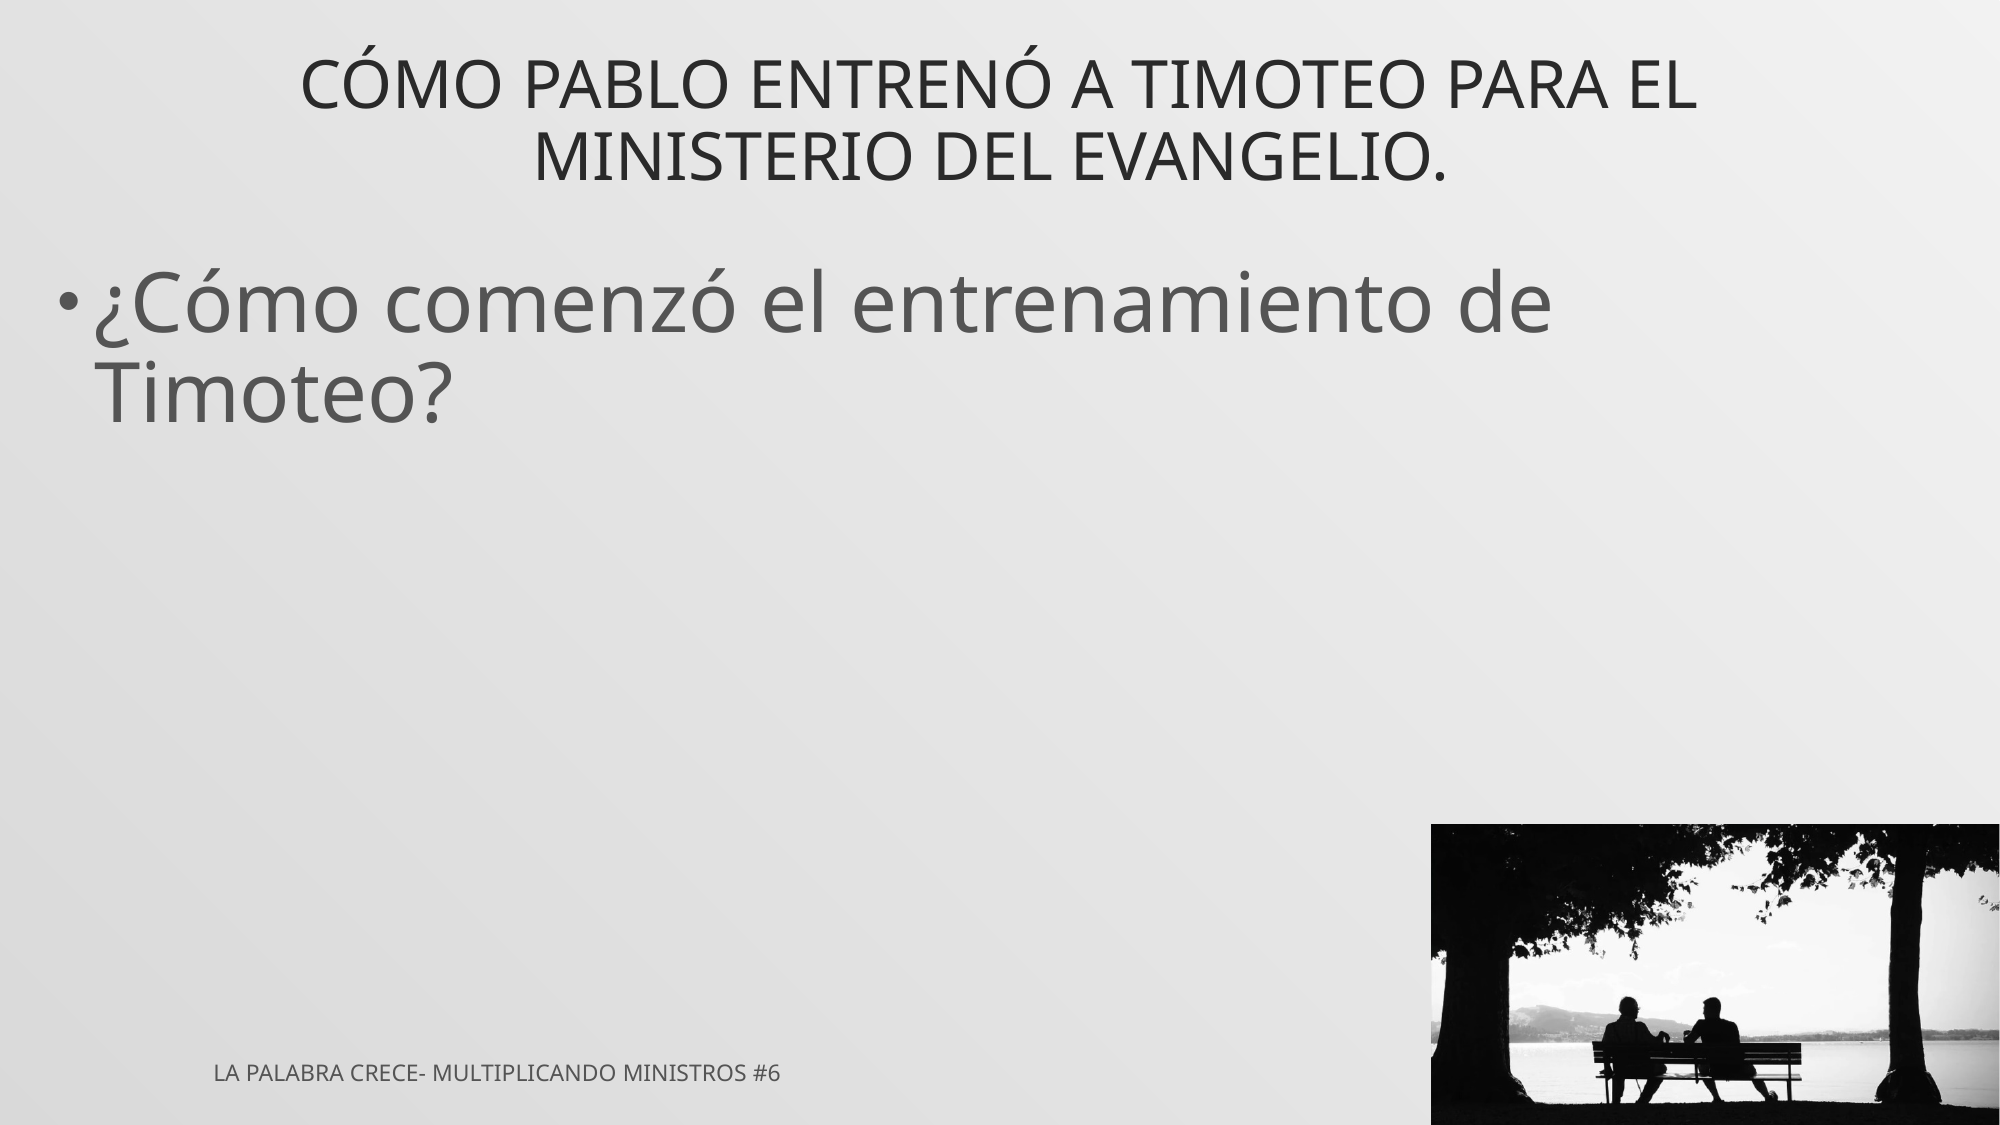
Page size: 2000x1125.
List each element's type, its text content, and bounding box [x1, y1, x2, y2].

title cómo Pablo entrenó a Timoteo para el ministerio del evangelio. [124, 97, 1875, 203]
footer La Palabra Crece- Multiplicando Ministros #6 [198, 1057, 1288, 1088]
picture [1431, 824, 2000, 1125]
list ¿Cómo comenzó el entrenamiento de Timoteo? [34, 252, 1875, 1066]
